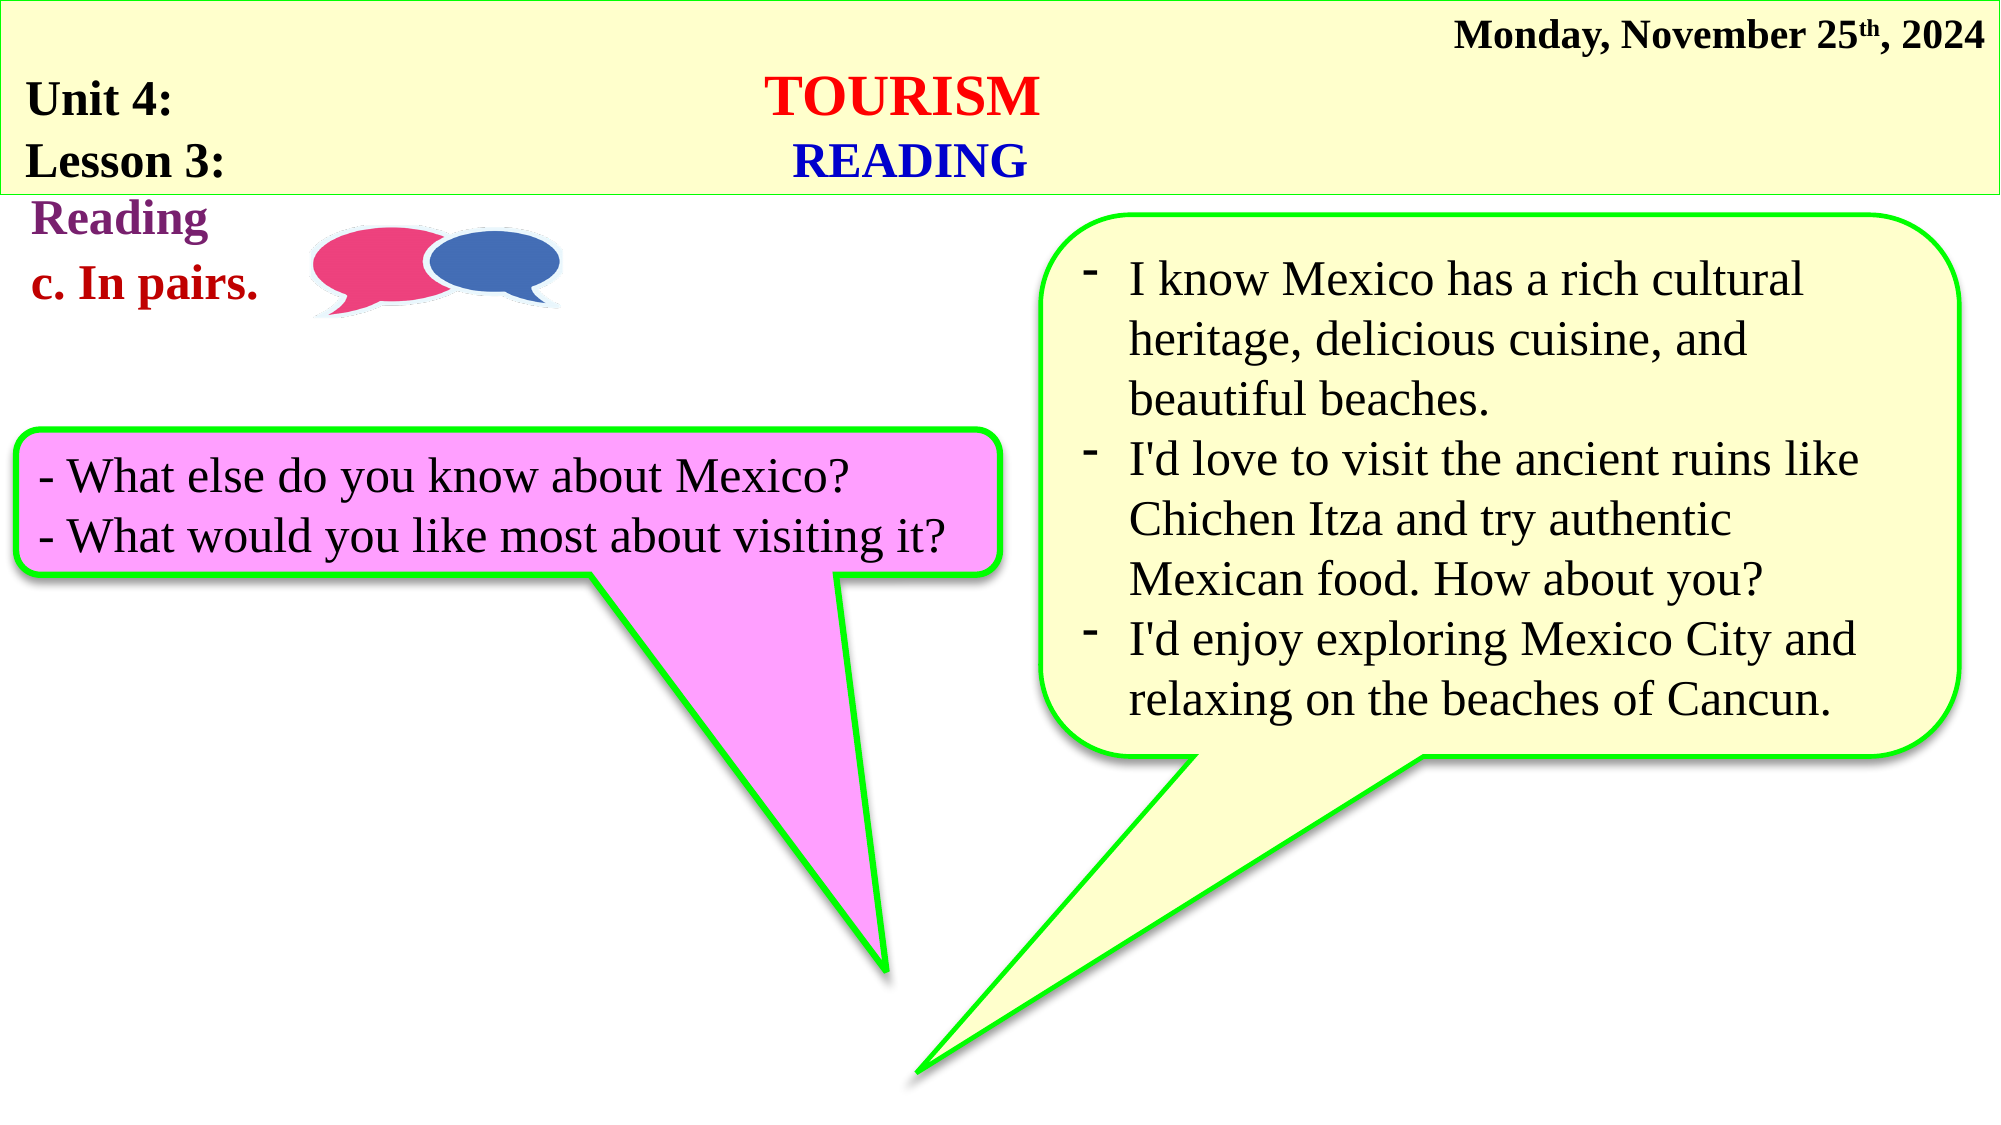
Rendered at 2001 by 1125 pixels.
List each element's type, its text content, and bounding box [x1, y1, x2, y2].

text_box Reading [16, 195, 345, 242]
text_box I know Mexico has a rich cultural heritage, delicious cuisine, and beautiful beaches. I'd love to visit the ancient ruins like Chichen Itza and try authentic Mexican food. How about you? I'd enjoy exploring Mexico City and relaxing on the beaches of Cancun. [916, 214, 1960, 1074]
text_box - What else do you know about Mexico? - What would you like most about visiting it? [16, 429, 1000, 972]
text_box c. In pairs. [16, 242, 306, 318]
text_box Monday, November 25th, 2024 Unit 4: TOURISM Lesson 3: READING [0, 0, 2000, 195]
picture [306, 223, 565, 319]
